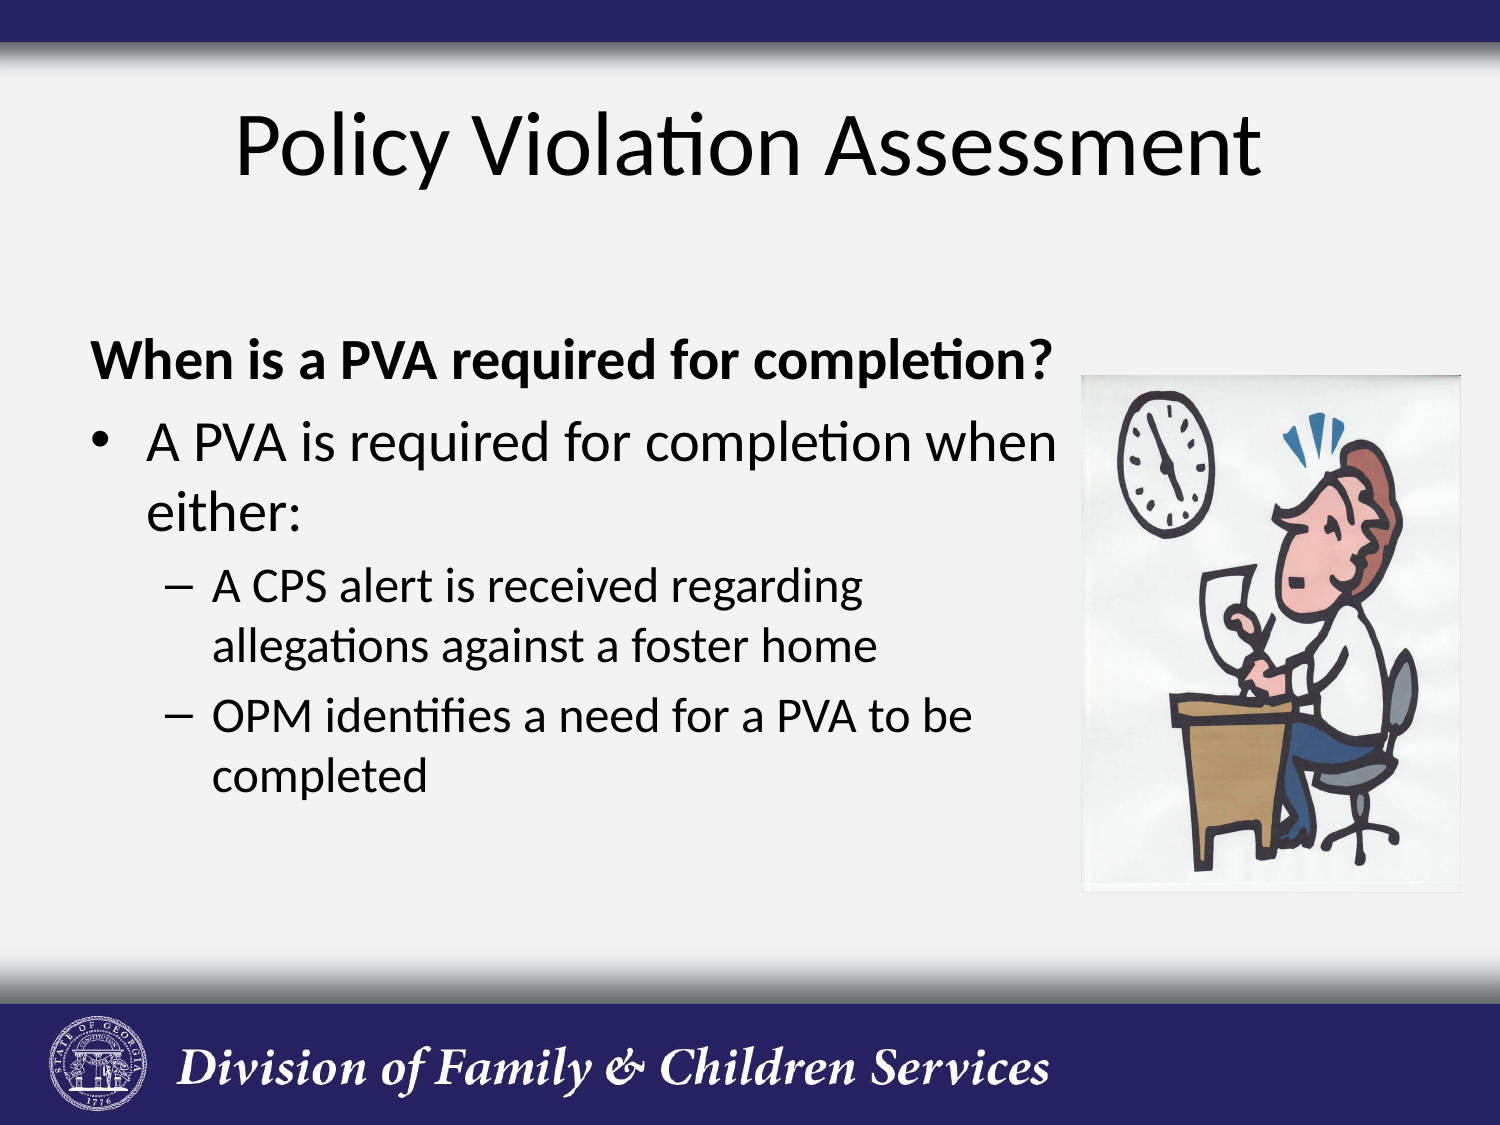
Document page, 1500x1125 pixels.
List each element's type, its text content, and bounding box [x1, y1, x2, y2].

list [1081, 374, 1461, 893]
list When is a PVA required for completion? A PVA is required for completion when either: A CPS alert is received regarding allegations against a foster home OPM identifies a need for a PVA to be completed [75, 232, 1107, 1080]
title Policy Violation Assessment [75, 45, 1425, 233]
picture [0, 0, 1500, 1125]
